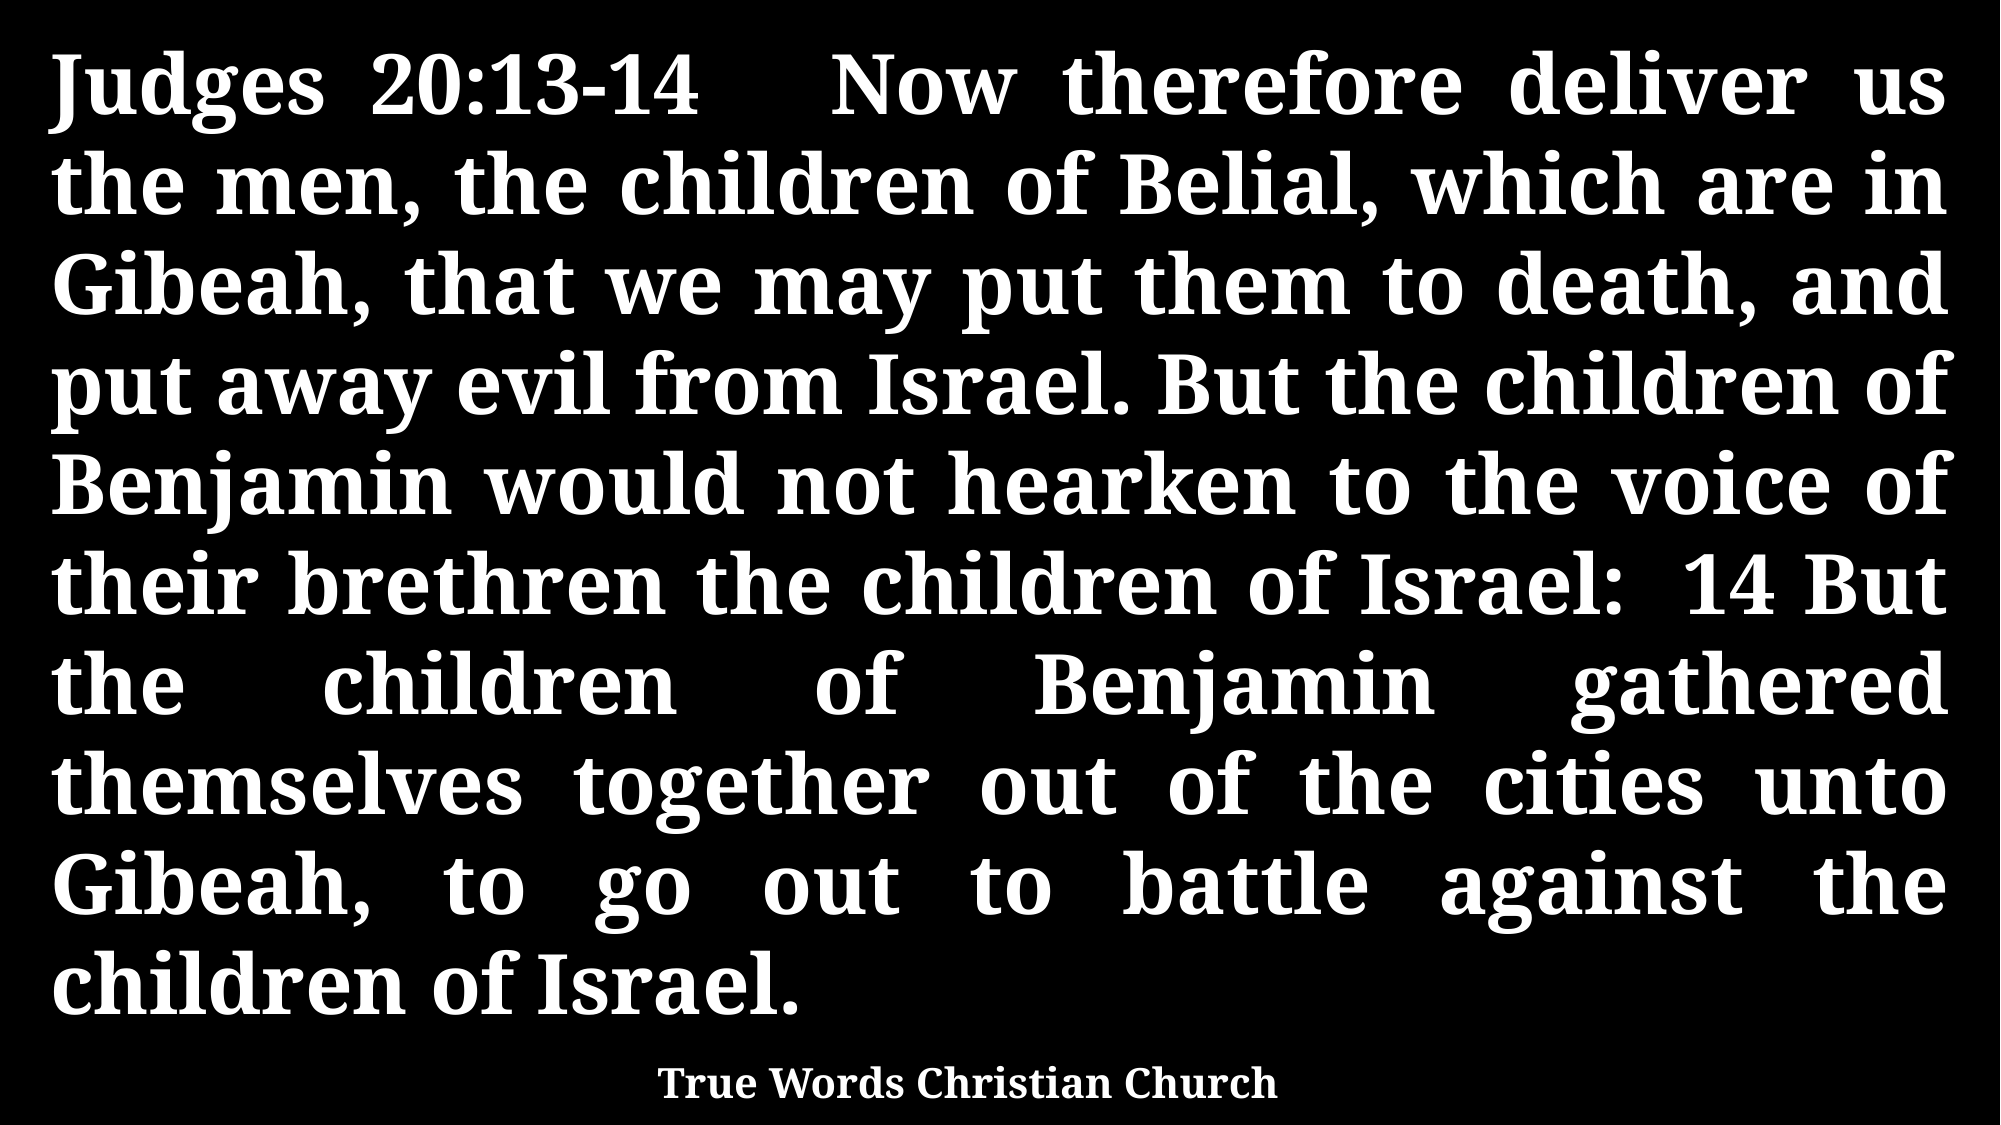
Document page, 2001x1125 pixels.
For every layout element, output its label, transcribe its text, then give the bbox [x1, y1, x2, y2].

text_box Judges 20:13-14 Now therefore deliver us the men, the children of Belial, which are in Gibeah, that we may put them to death, and put away evil from Israel. But the children of Benjamin would not hearken to the voice of their brethren the children of Israel: 14 But the children of Benjamin gathered themselves together out of the cities unto Gibeah, to go out to battle against the children of Israel. [35, 24, 1965, 1039]
text_box True Words Christian Church [642, 1049, 1294, 1114]
